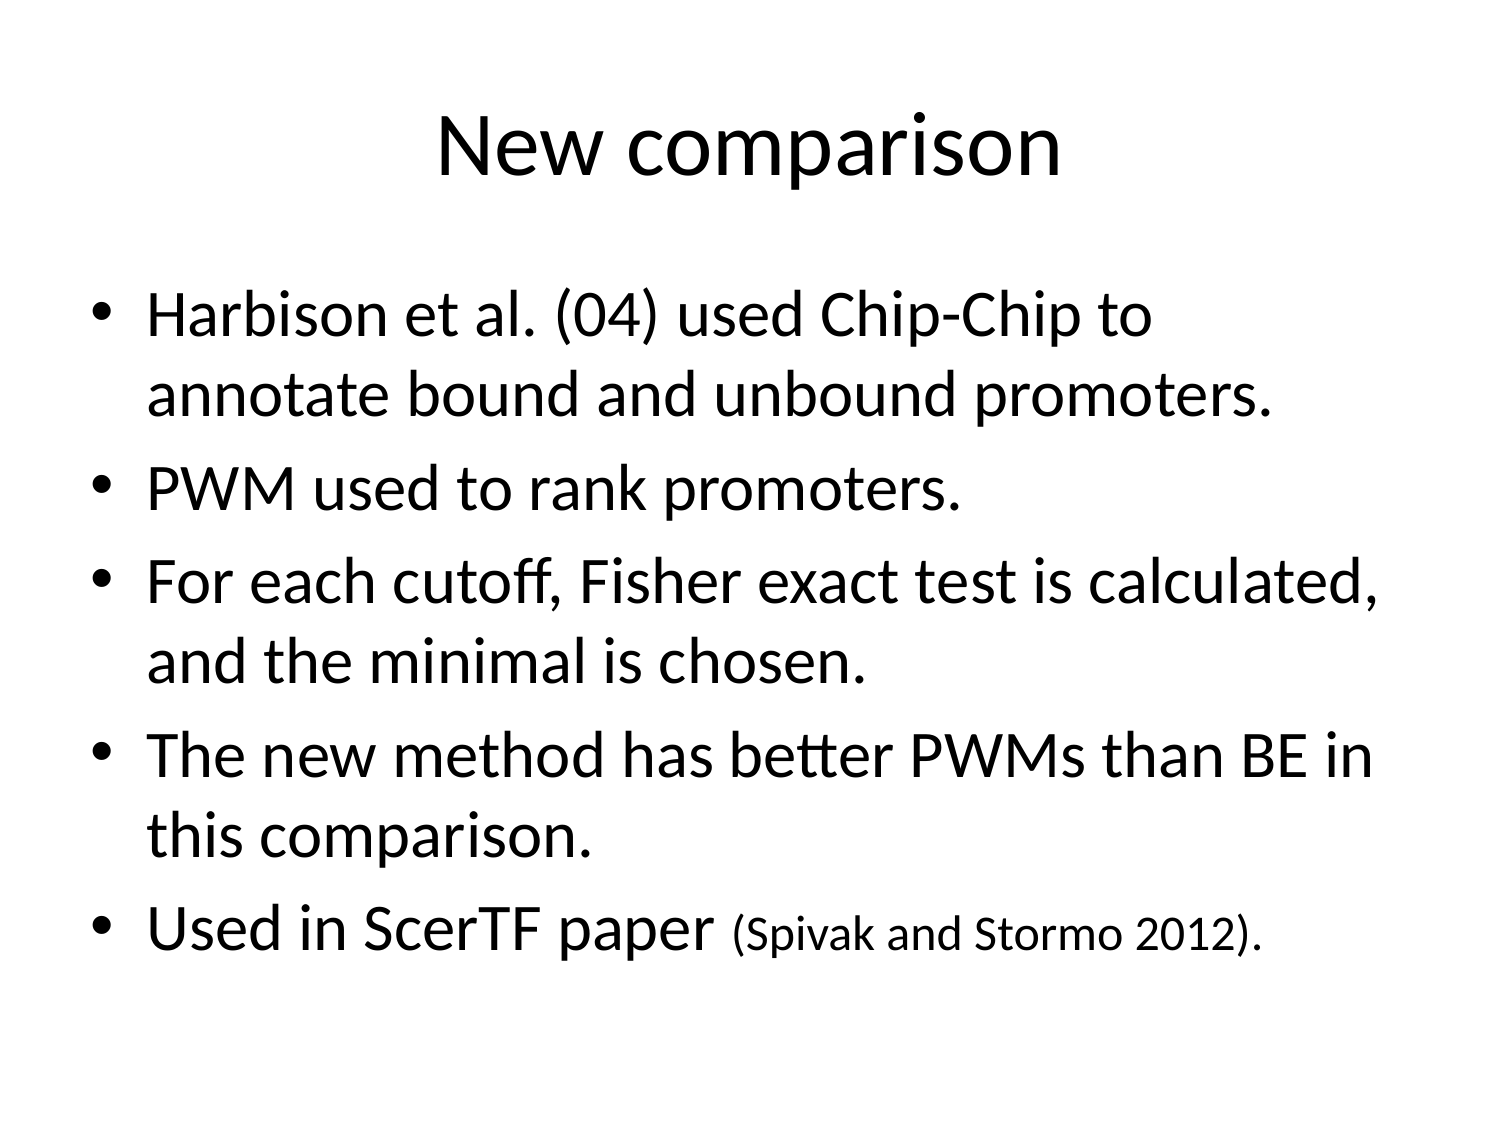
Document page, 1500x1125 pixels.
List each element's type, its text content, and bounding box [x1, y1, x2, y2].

title New comparison [75, 45, 1425, 233]
list Harbison et al. (04) used Chip-Chip to annotate bound and unbound promoters. PWM used to rank promoters. For each cutoff, Fisher exact test is calculated, and the minimal is chosen. The new method has better PWMs than BE in this comparison. Used in ScerTF paper (Spivak and Stormo 2012). [75, 262, 1425, 1024]
